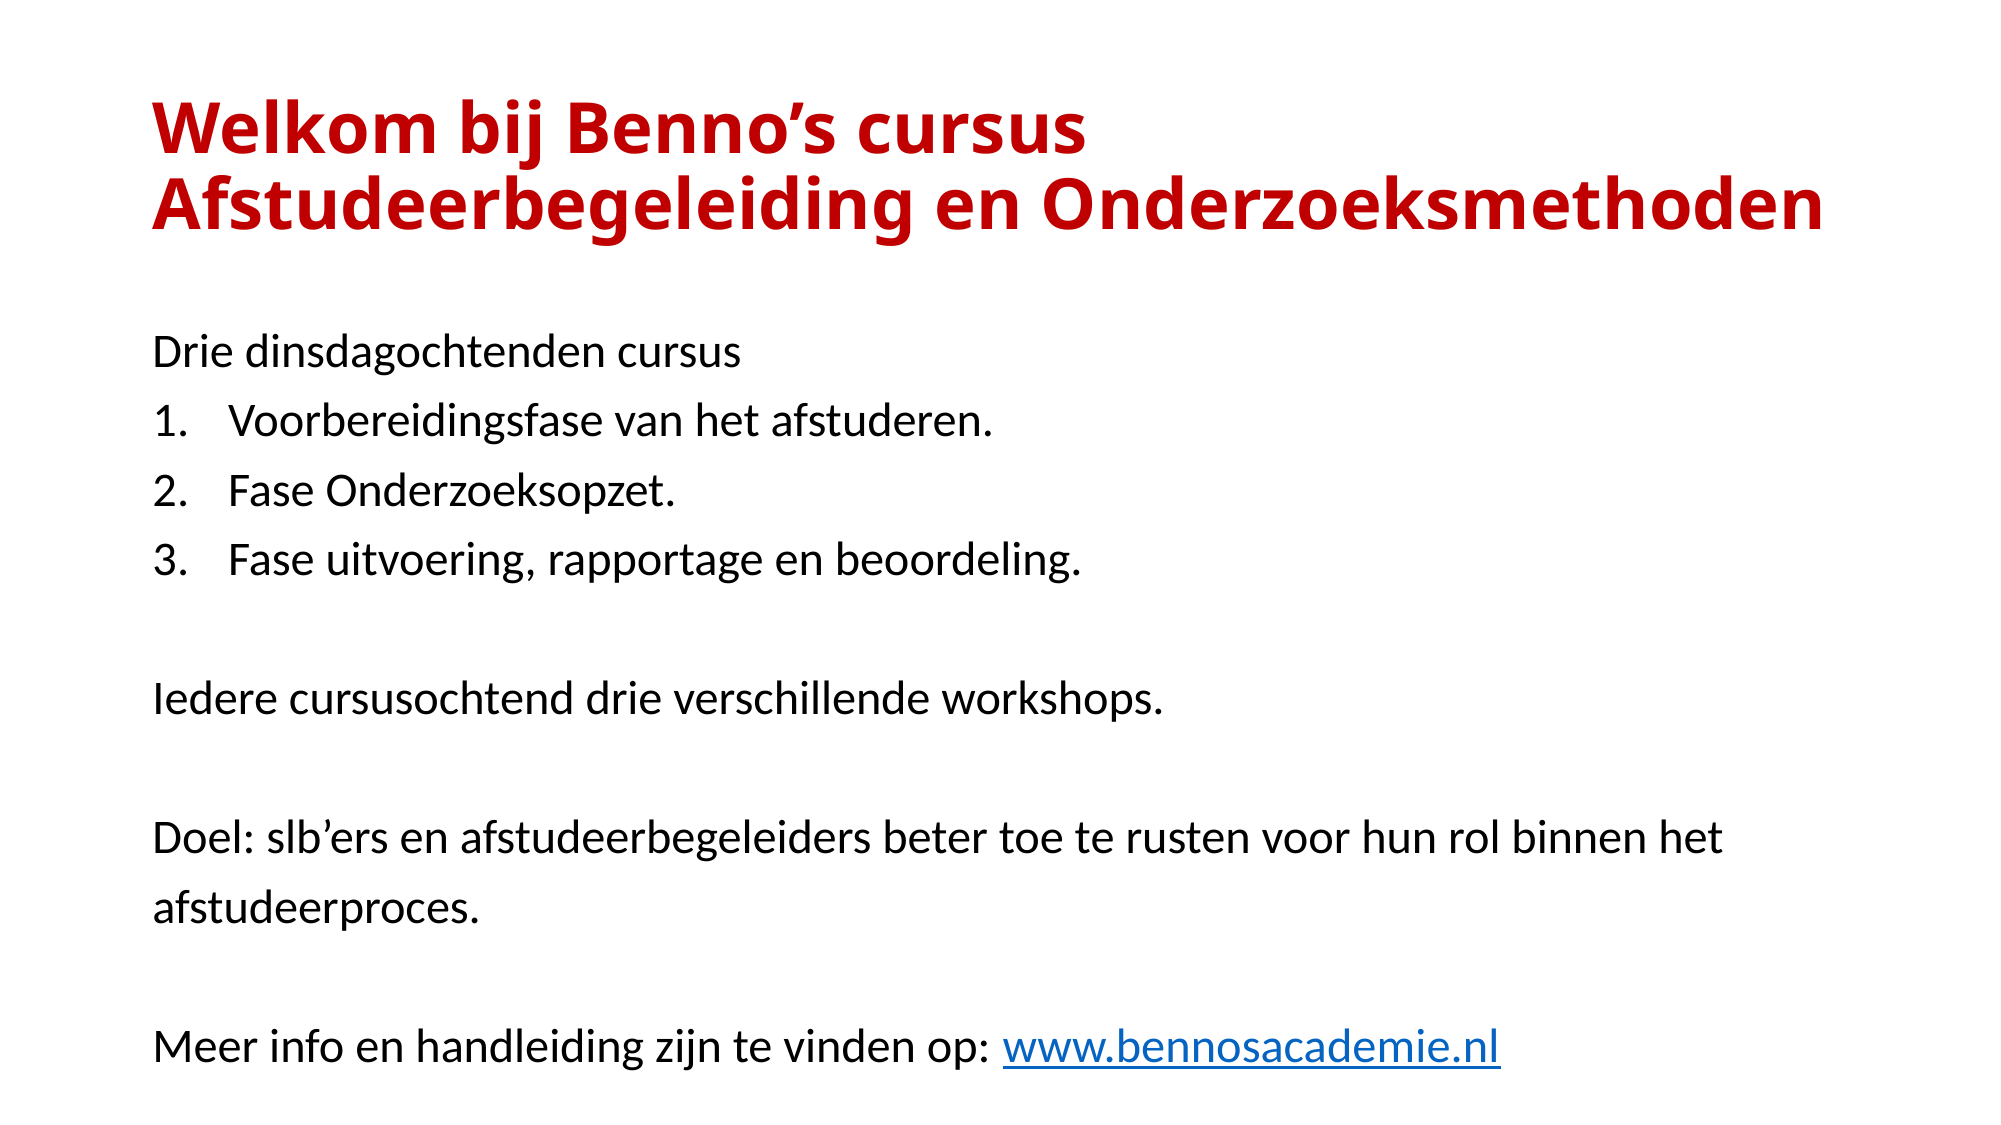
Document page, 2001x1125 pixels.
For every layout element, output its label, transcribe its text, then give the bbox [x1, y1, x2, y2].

list Drie dinsdagochtenden cursus Voorbereidingsfase van het afstuderen. Fase Onderzoeksopzet. Fase uitvoering, rapportage en beoordeling. Iedere cursusochtend drie verschillende workshops. Doel: slb’ers en afstudeerbegeleiders beter toe te rusten voor hun rol binnen het afstudeerproces. Meer info en handleiding zijn te vinden op: www.bennosacademie.nl [137, 299, 1863, 1083]
title Welkom bij Benno’s cursus Afstudeerbegeleiding en Onderzoeksmethoden [137, 59, 1863, 278]
